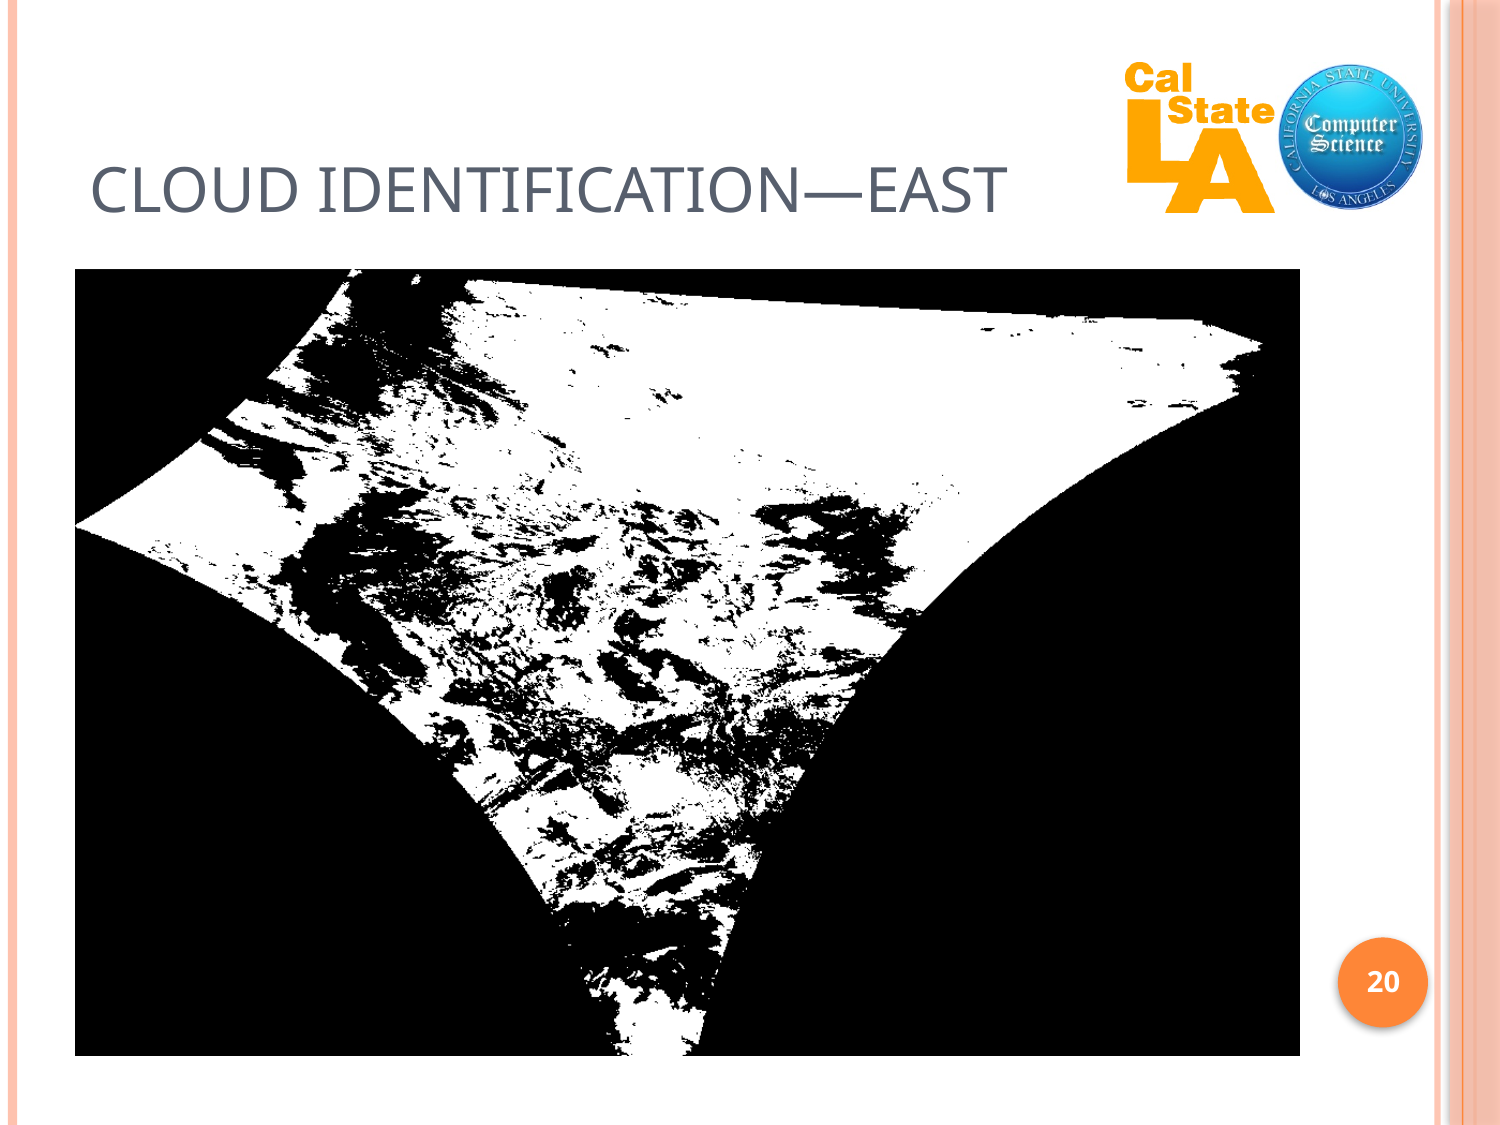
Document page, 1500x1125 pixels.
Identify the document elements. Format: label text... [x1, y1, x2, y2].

picture [1300, 62, 1425, 212]
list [74, 267, 1301, 1057]
title Cloud Identification—East [75, 45, 1300, 233]
slide_number 20 [1333, 940, 1434, 1027]
